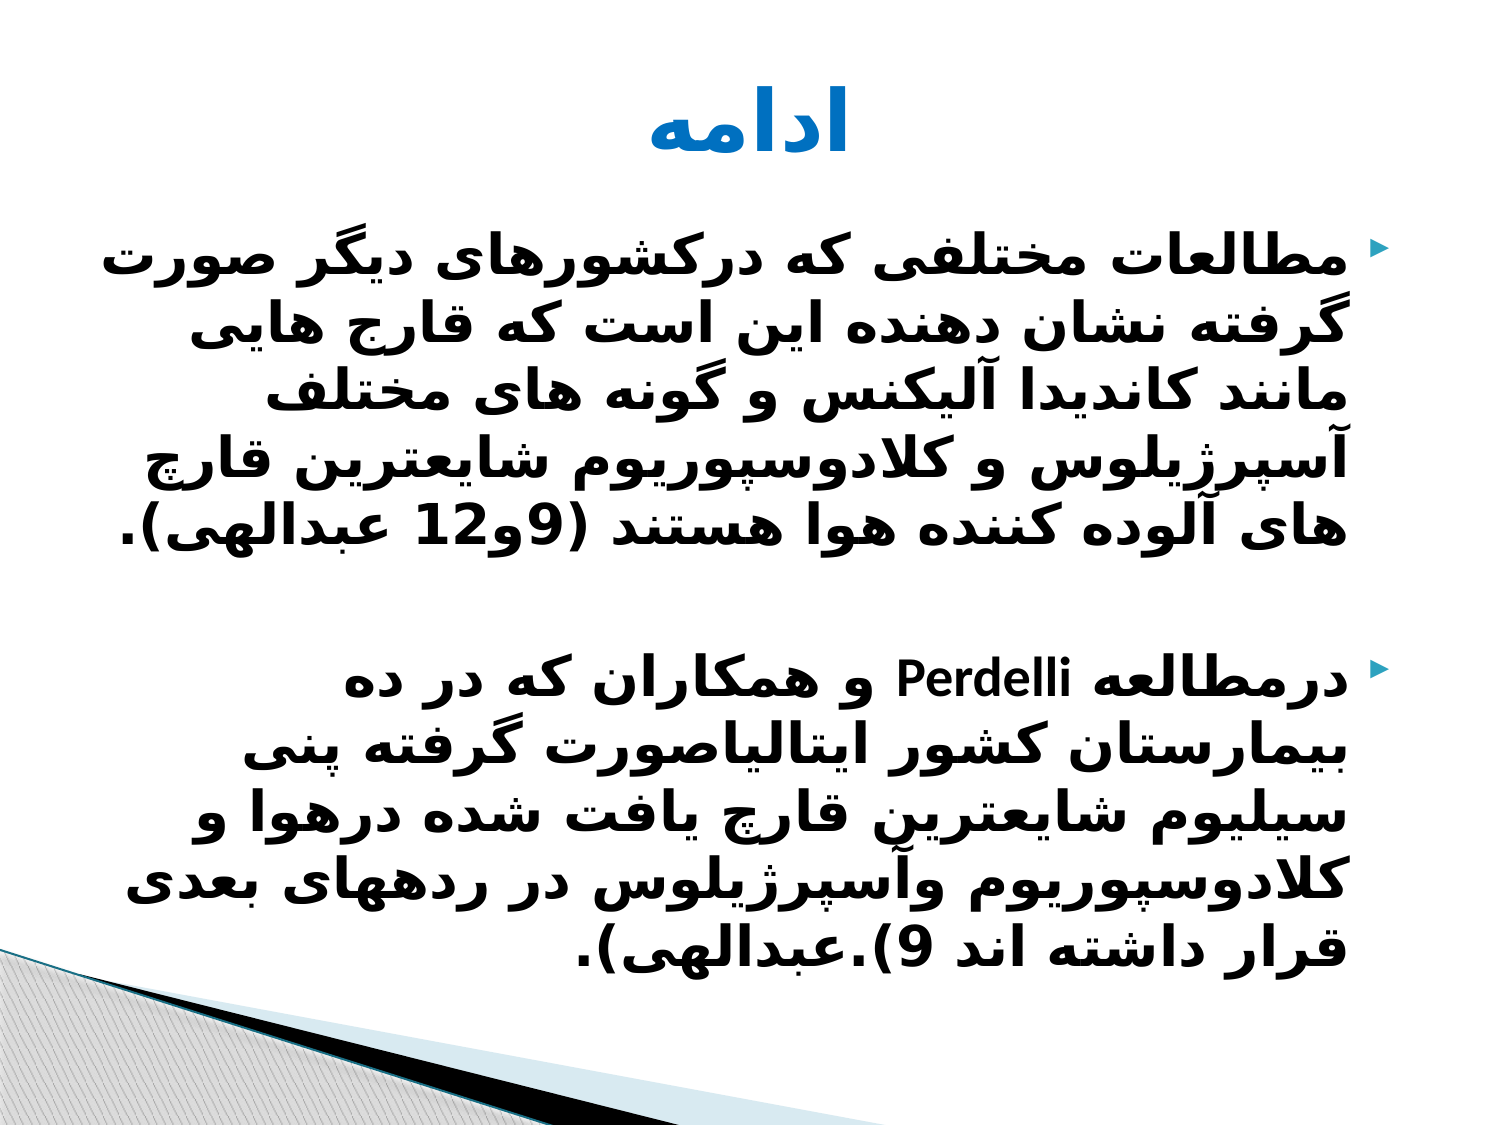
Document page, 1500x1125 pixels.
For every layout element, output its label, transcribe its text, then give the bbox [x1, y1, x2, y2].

list مطالعات مختلفی که درکشورهای دیگر صورت گرفته نشان دهنده این است که قارج هایی مانند کاندیدا آلیکنس و گونه های مختلف آسپرژیلوس و کلادوسپوریوم شایعترین قارچ های آلوده کننده هوا هستند (9و12 عبدالهی). درمطالعه Perdelli و همکاران که در ده بیمارستان کشور ایتالیاصورت گرفته پنی سیلیوم شایعترین قارچ یافت شده درهوا و کلادوسپوریوم وآسپرژیلوس در ردههای بعدی قرار داشته اند 9).عبدالهی). [75, 211, 1425, 1032]
title ادامه [75, 23, 1425, 211]
